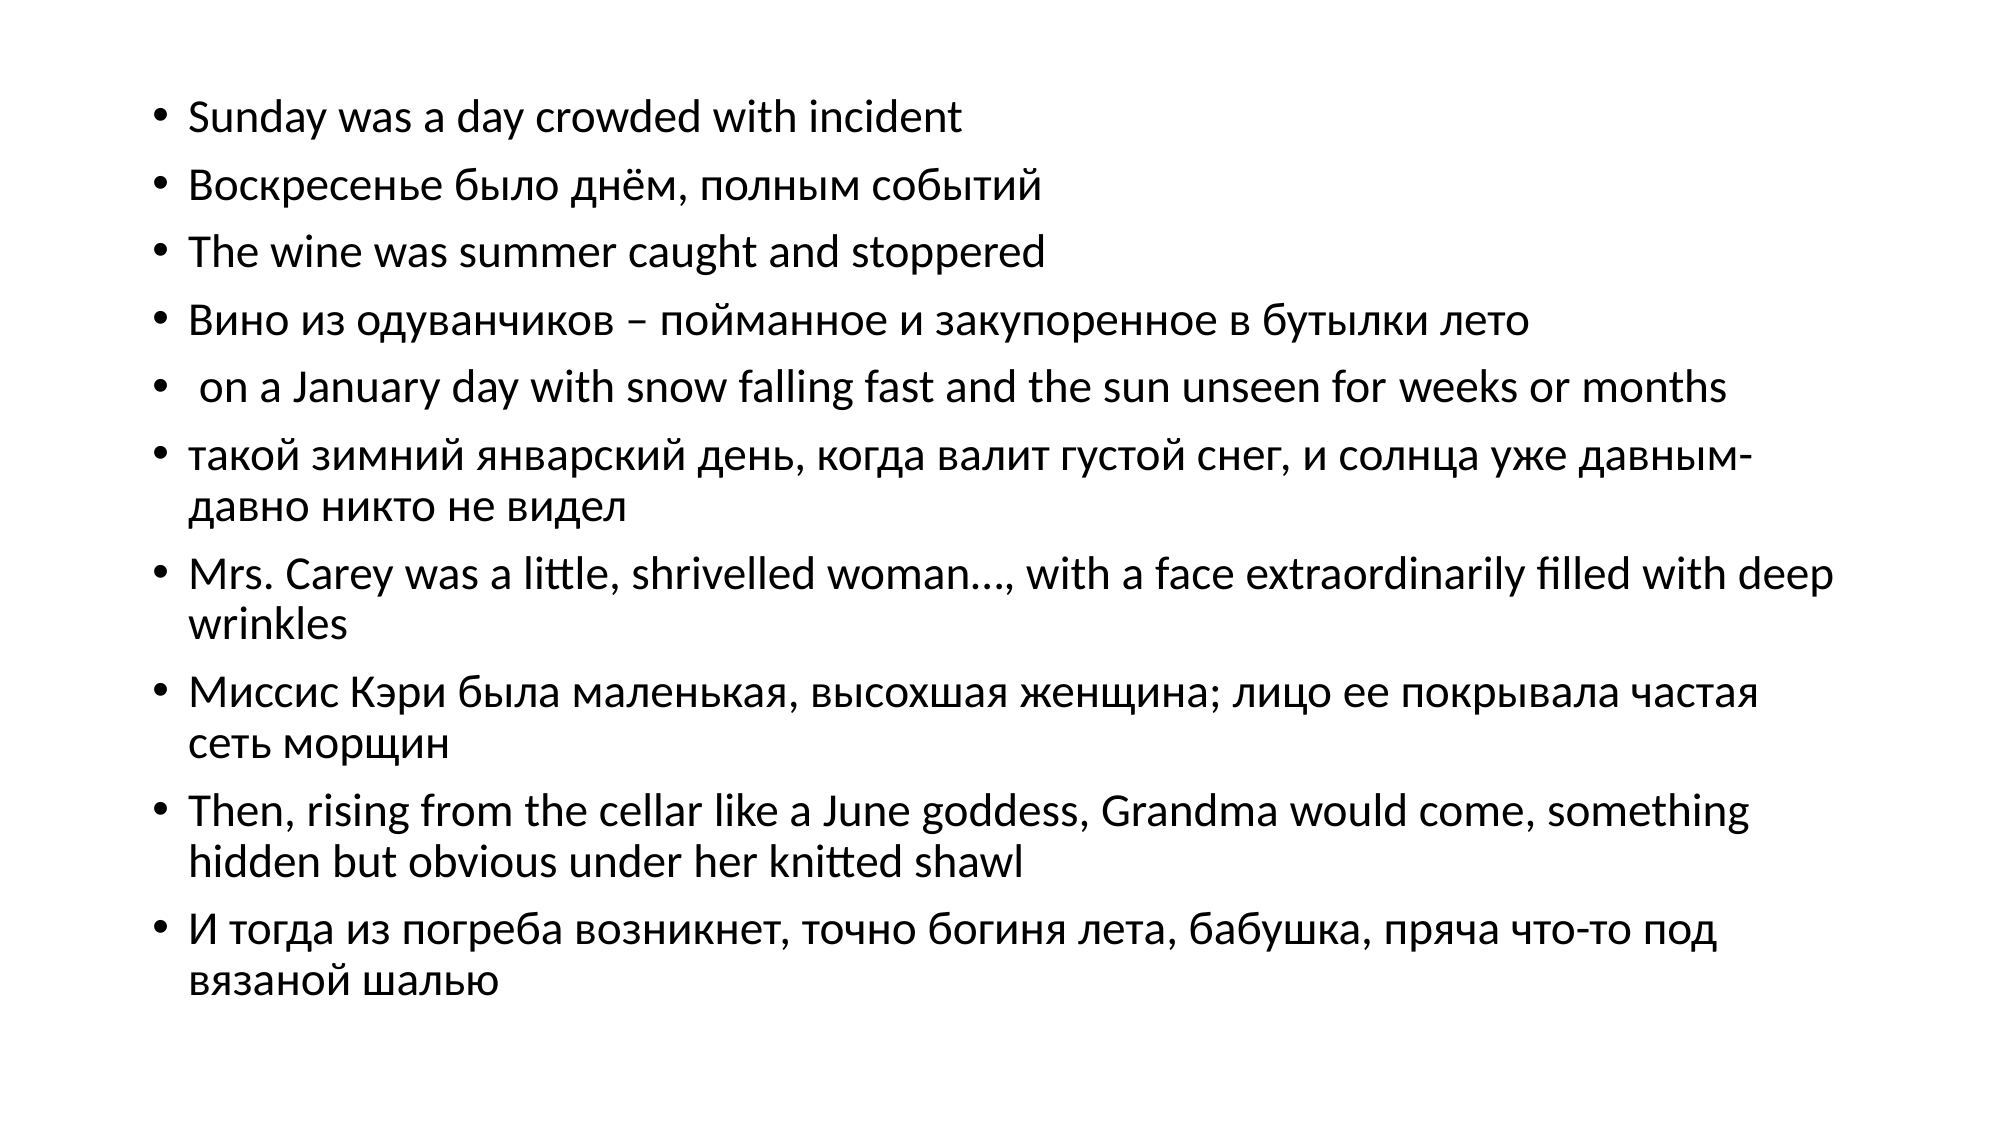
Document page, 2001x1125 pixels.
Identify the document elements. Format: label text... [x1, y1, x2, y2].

list Sunday was a day crowded with incident Воскресенье было днём, полным событий The wine was summer caught and stoppered Вино из одуванчиков – пойманное и закупоренное в бутылки лето on a January day with snow falling fast and the sun unseen for weeks or months такой зимний январский день, когда валит густой снег, и солнца уже давным-давно никто не видел Mrs. Carey was a little, shrivelled woman…, with a face extraordinarily filled with deep wrinkles Миссис Кэри была маленькая, высохшая женщина; лицо ее покрывала частая сеть морщин Then, rising from the cellar like a June goddess, Grandma would come, something hidden but obvious under her knitted shawl И тогда из погреба возникнет, точно богиня лета, бабушка, пряча что-то под вязаной шалью [137, 84, 1863, 1014]
